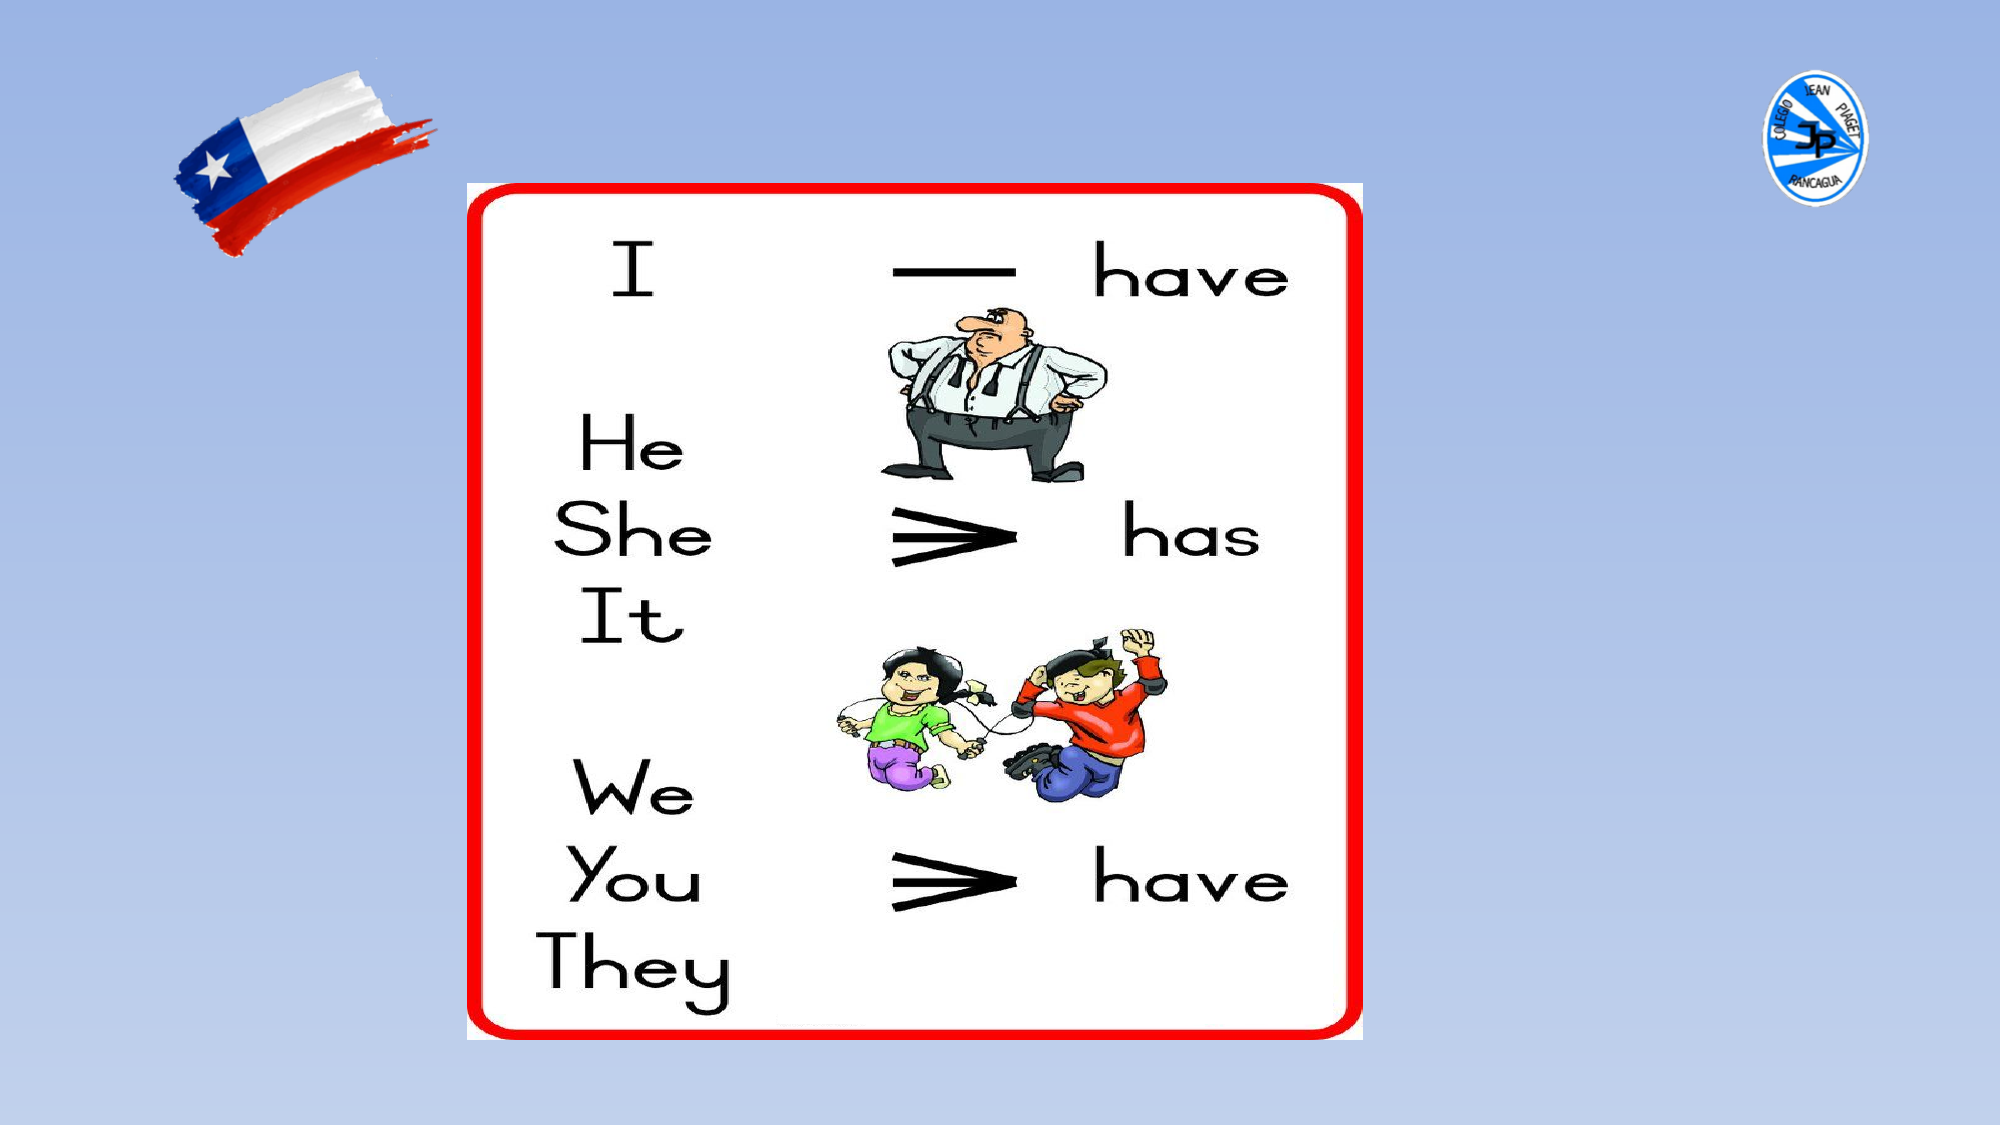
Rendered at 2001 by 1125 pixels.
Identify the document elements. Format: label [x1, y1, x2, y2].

list [467, 182, 1363, 1040]
picture [1737, 68, 1901, 210]
picture [99, 0, 499, 339]
